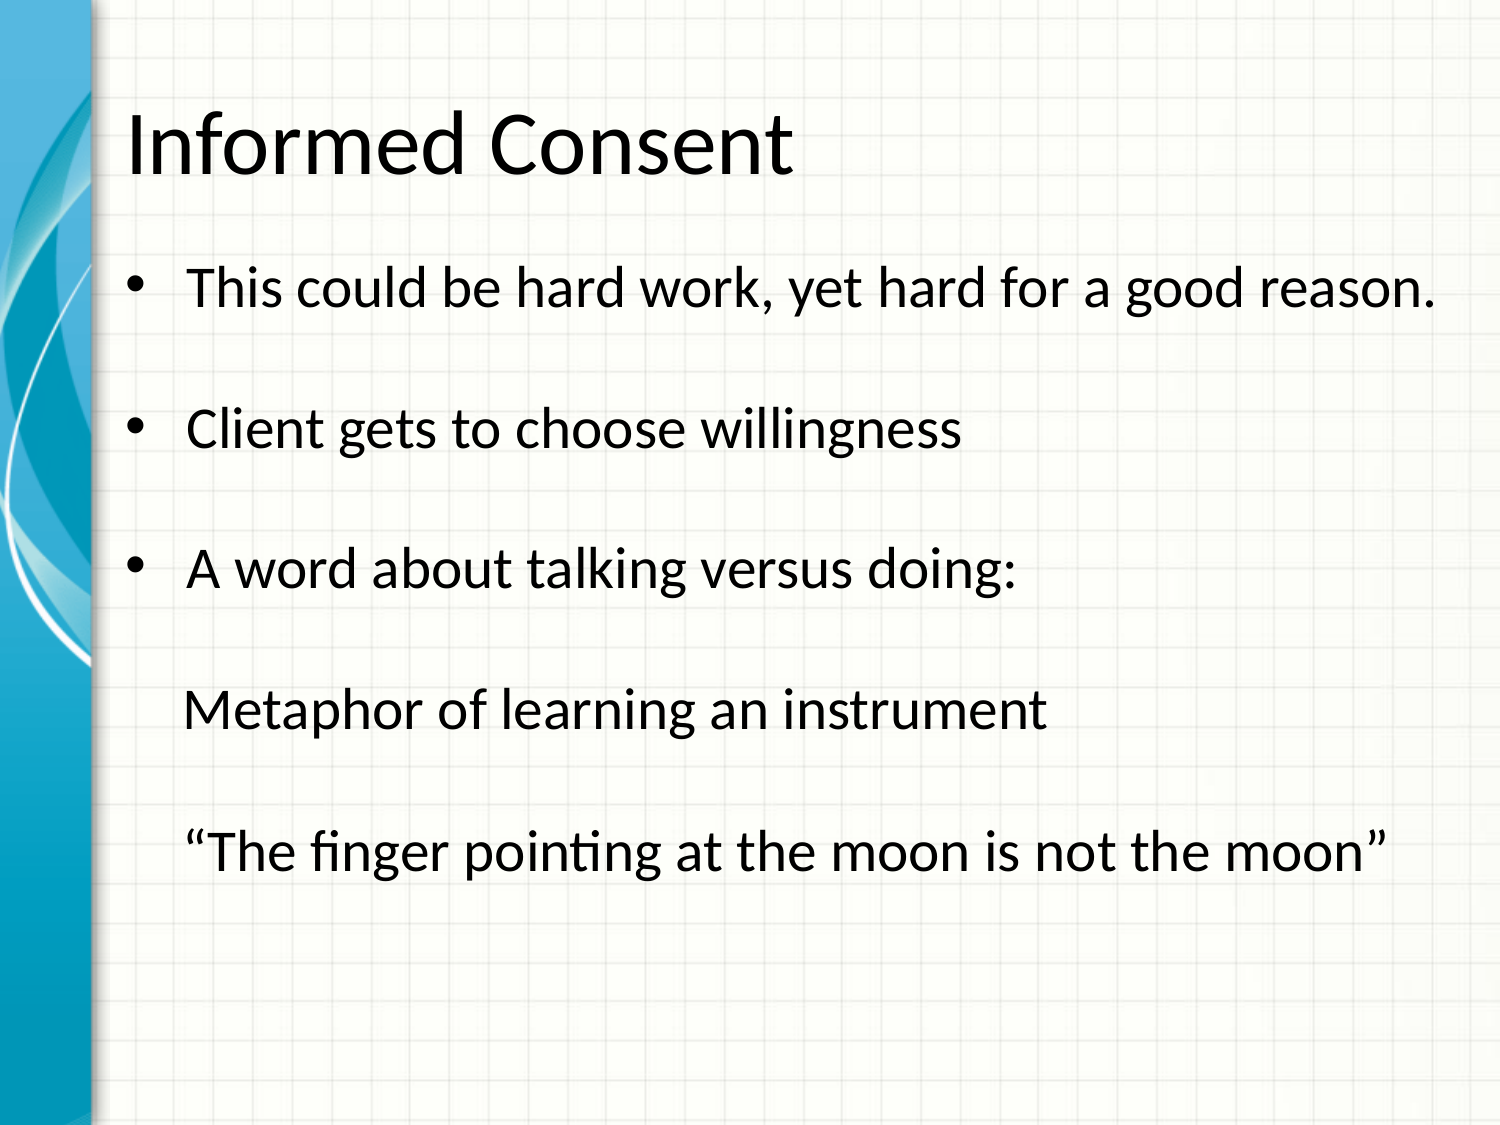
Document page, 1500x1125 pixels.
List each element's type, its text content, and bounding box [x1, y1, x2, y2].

title Informed Consent [125, 44, 1450, 232]
picture [0, 0, 1500, 1125]
list This could be hard work, yet hard for a good reason. Client gets to choose willingness A word about talking versus doing: Metaphor of learning an instrument “The finger pointing at the moon is not the moon” [125, 261, 1450, 967]
